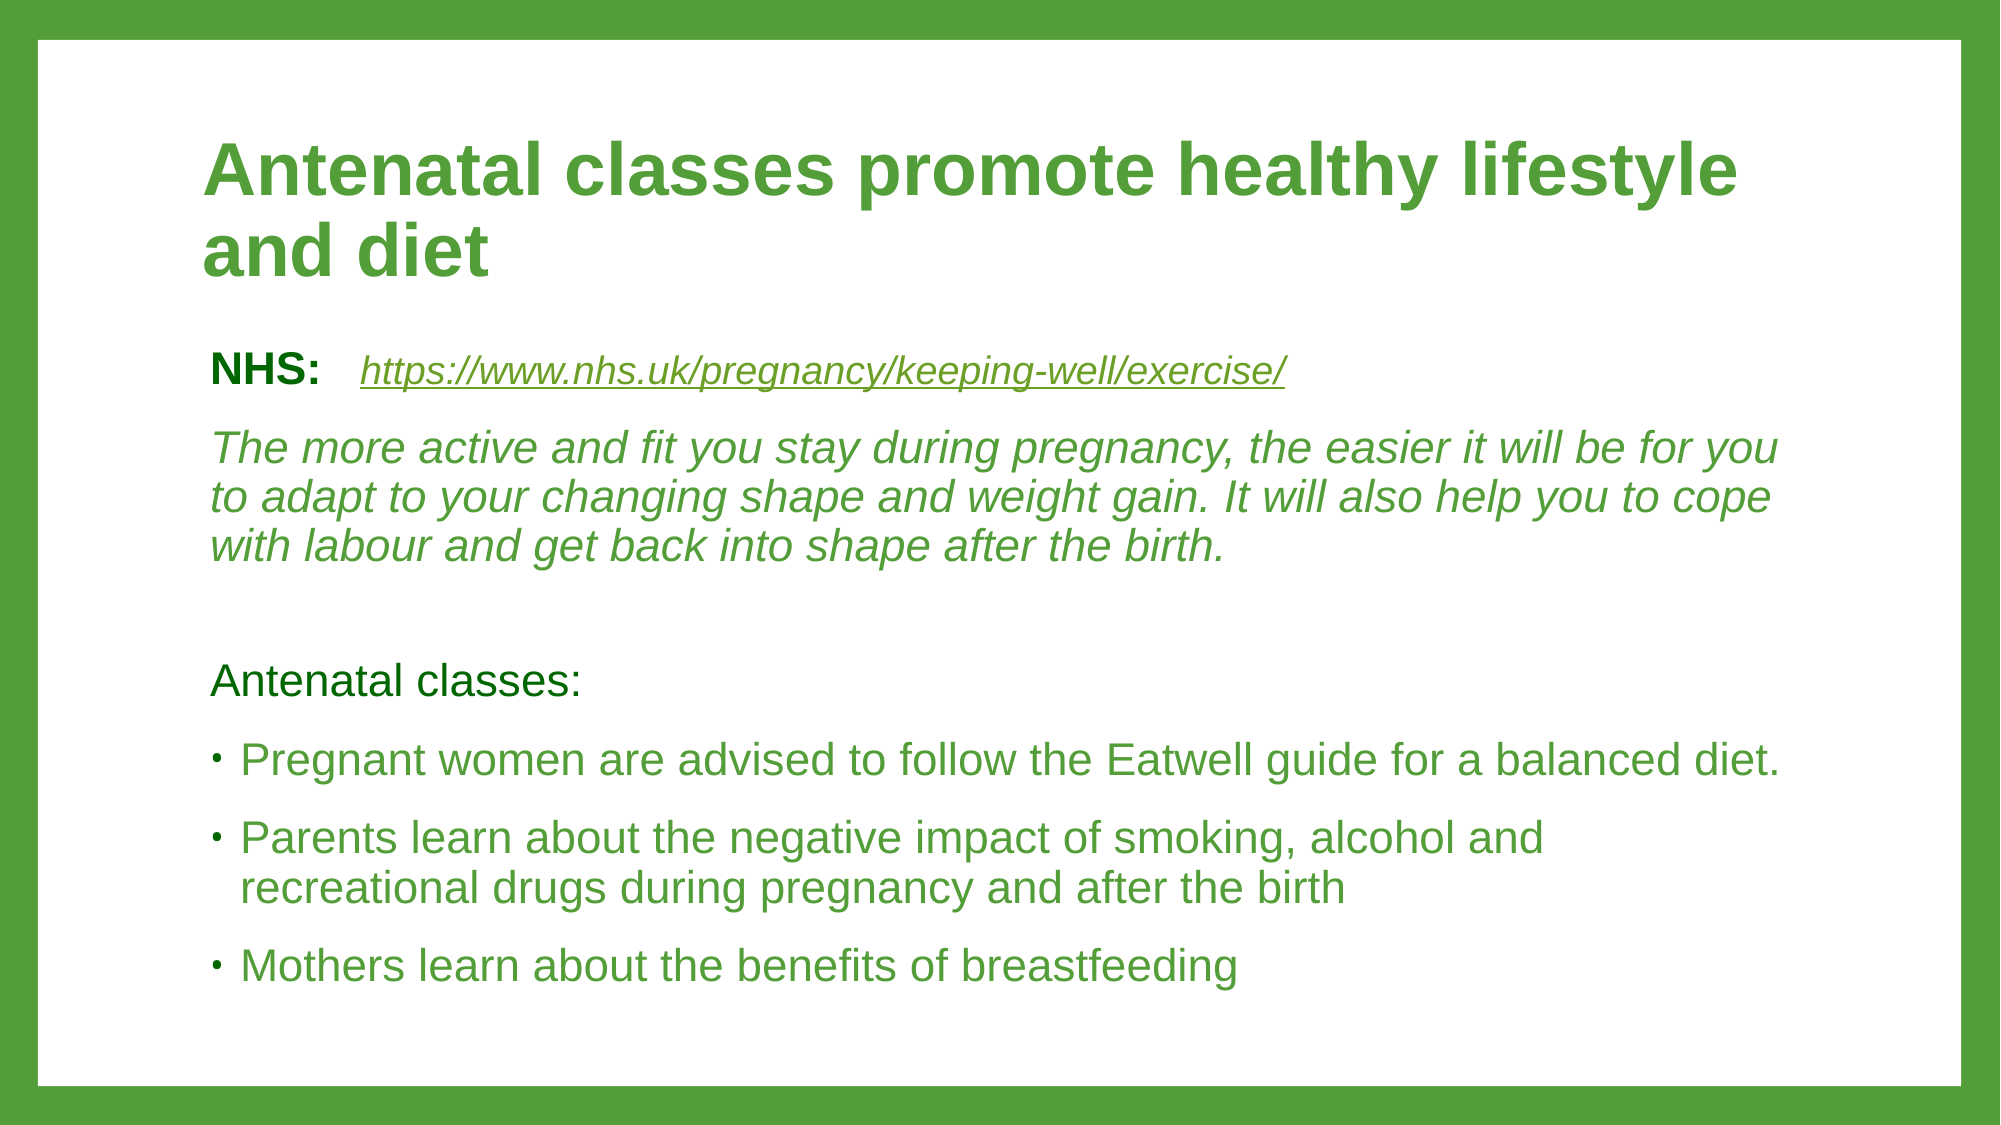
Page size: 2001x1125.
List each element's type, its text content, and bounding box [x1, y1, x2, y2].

list NHS: https://www.nhs.uk/pregnancy/keeping-well/exercise/ The more active and fit you stay during pregnancy, the easier it will be for you to adapt to your changing shape and weight gain. It will also help you to cope with labour and get back into shape after the birth. Antenatal classes: Pregnant women are advised to follow the Eatwell guide for a balanced diet. Parents learn about the negative impact of smoking, alcohol and recreational drugs during pregnancy and after the birth Mothers learn about the benefits of breastfeeding [187, 337, 1808, 1040]
title Antenatal classes promote healthy lifestyle and diet [187, 99, 1808, 323]
